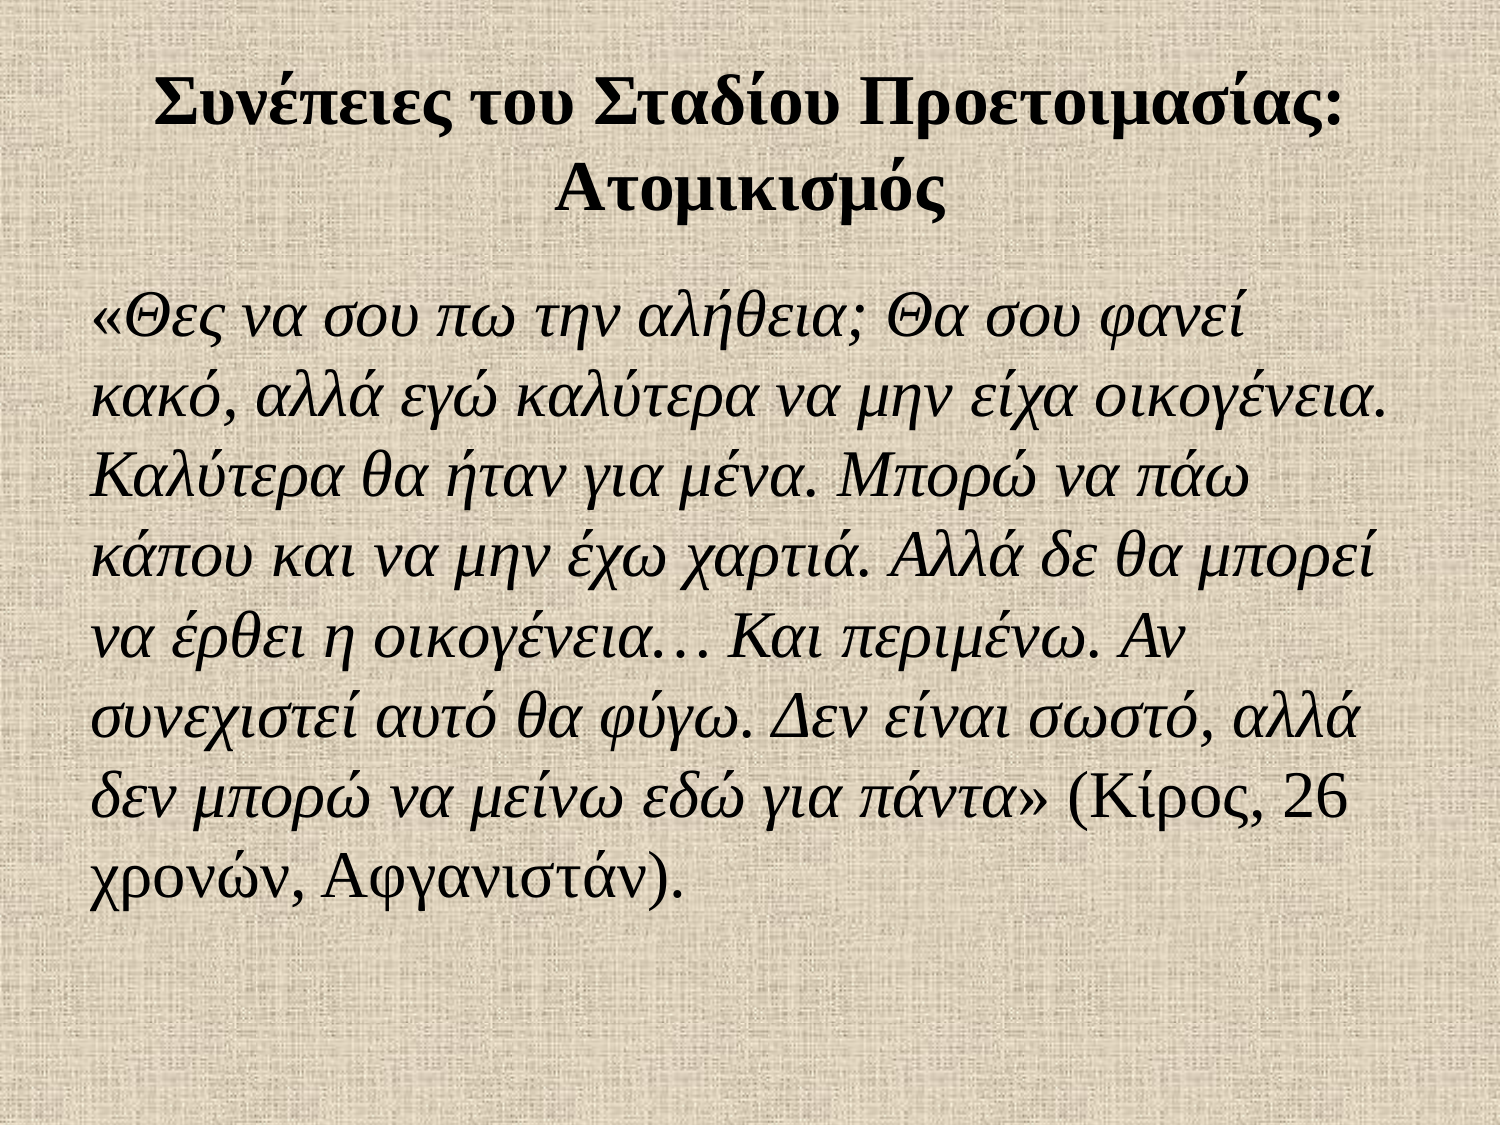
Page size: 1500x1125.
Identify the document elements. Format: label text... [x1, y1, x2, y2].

picture [0, 0, 1500, 1125]
list «Θες να σου πω την αλήθεια; Θα σου φανεί κακό, αλλά εγώ καλύτερα να μην είχα οικογένεια. Καλύτερα θα ήταν για μένα. Μπορώ να πάω κάπου και να μην έχω χαρτιά. Αλλά δε θα μπορεί να έρθει η οικογένεια… Και περιμένω. Αν συνεχιστεί αυτό θα φύγω. Δεν είναι σωστό, αλλά δεν μπορώ να μείνω εδώ για πάντα» (Κίρος, 26 χρονών, Αφγανιστάν). [75, 262, 1425, 1005]
title Συνέπειες του Σταδίου Προετοιμασίας: Ατομικισμός [75, 45, 1425, 233]
